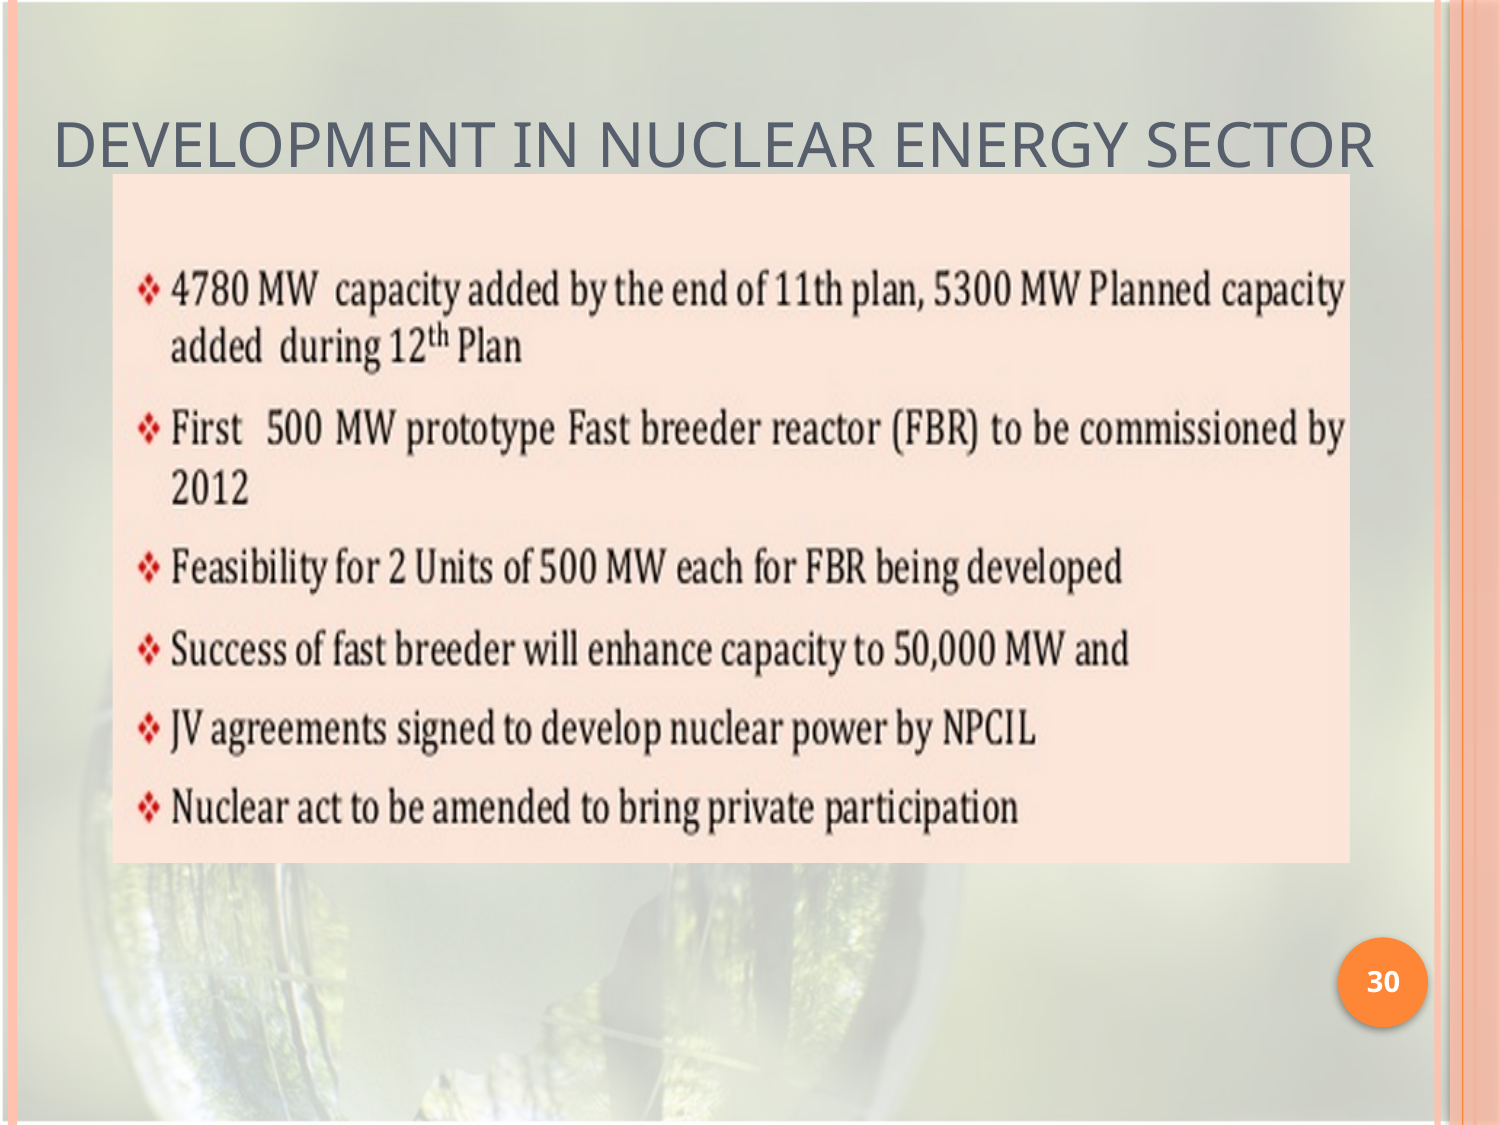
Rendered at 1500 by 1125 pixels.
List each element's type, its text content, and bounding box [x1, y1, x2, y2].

title Development in Nuclear Energy Sector [37, 0, 1438, 188]
picture [111, 174, 1351, 863]
slide_number 30 [1333, 940, 1434, 1027]
